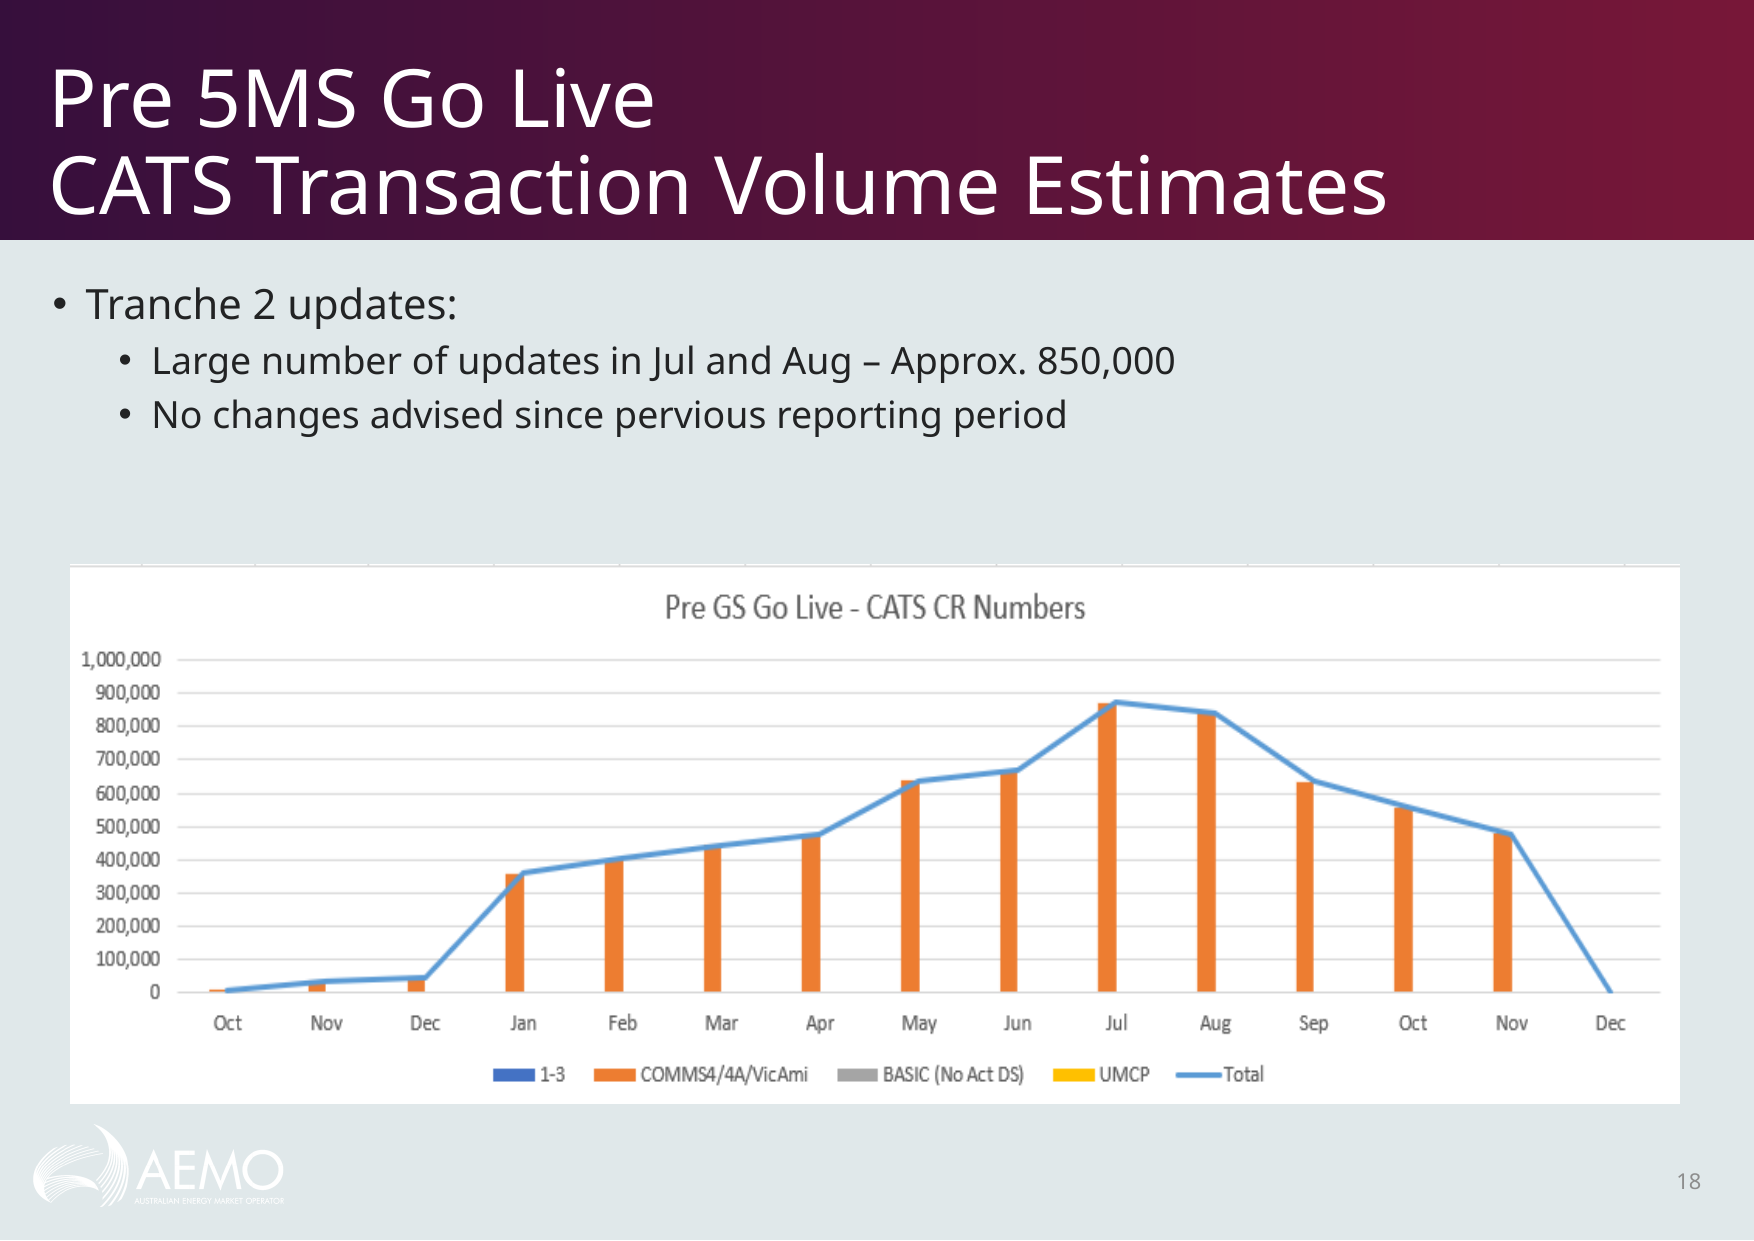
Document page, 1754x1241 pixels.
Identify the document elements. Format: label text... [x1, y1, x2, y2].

slide_number 18 [1633, 1149, 1717, 1216]
picture [33, 1124, 284, 1207]
picture [70, 564, 1680, 1105]
title Pre 5MS Go Live CATS Transaction Volume Estimates [33, 24, 1455, 240]
list Tranche 2 updates: Large number of updates in Jul and Aug – Approx. 850,000 No changes advised since pervious reporting period [37, 270, 1720, 565]
